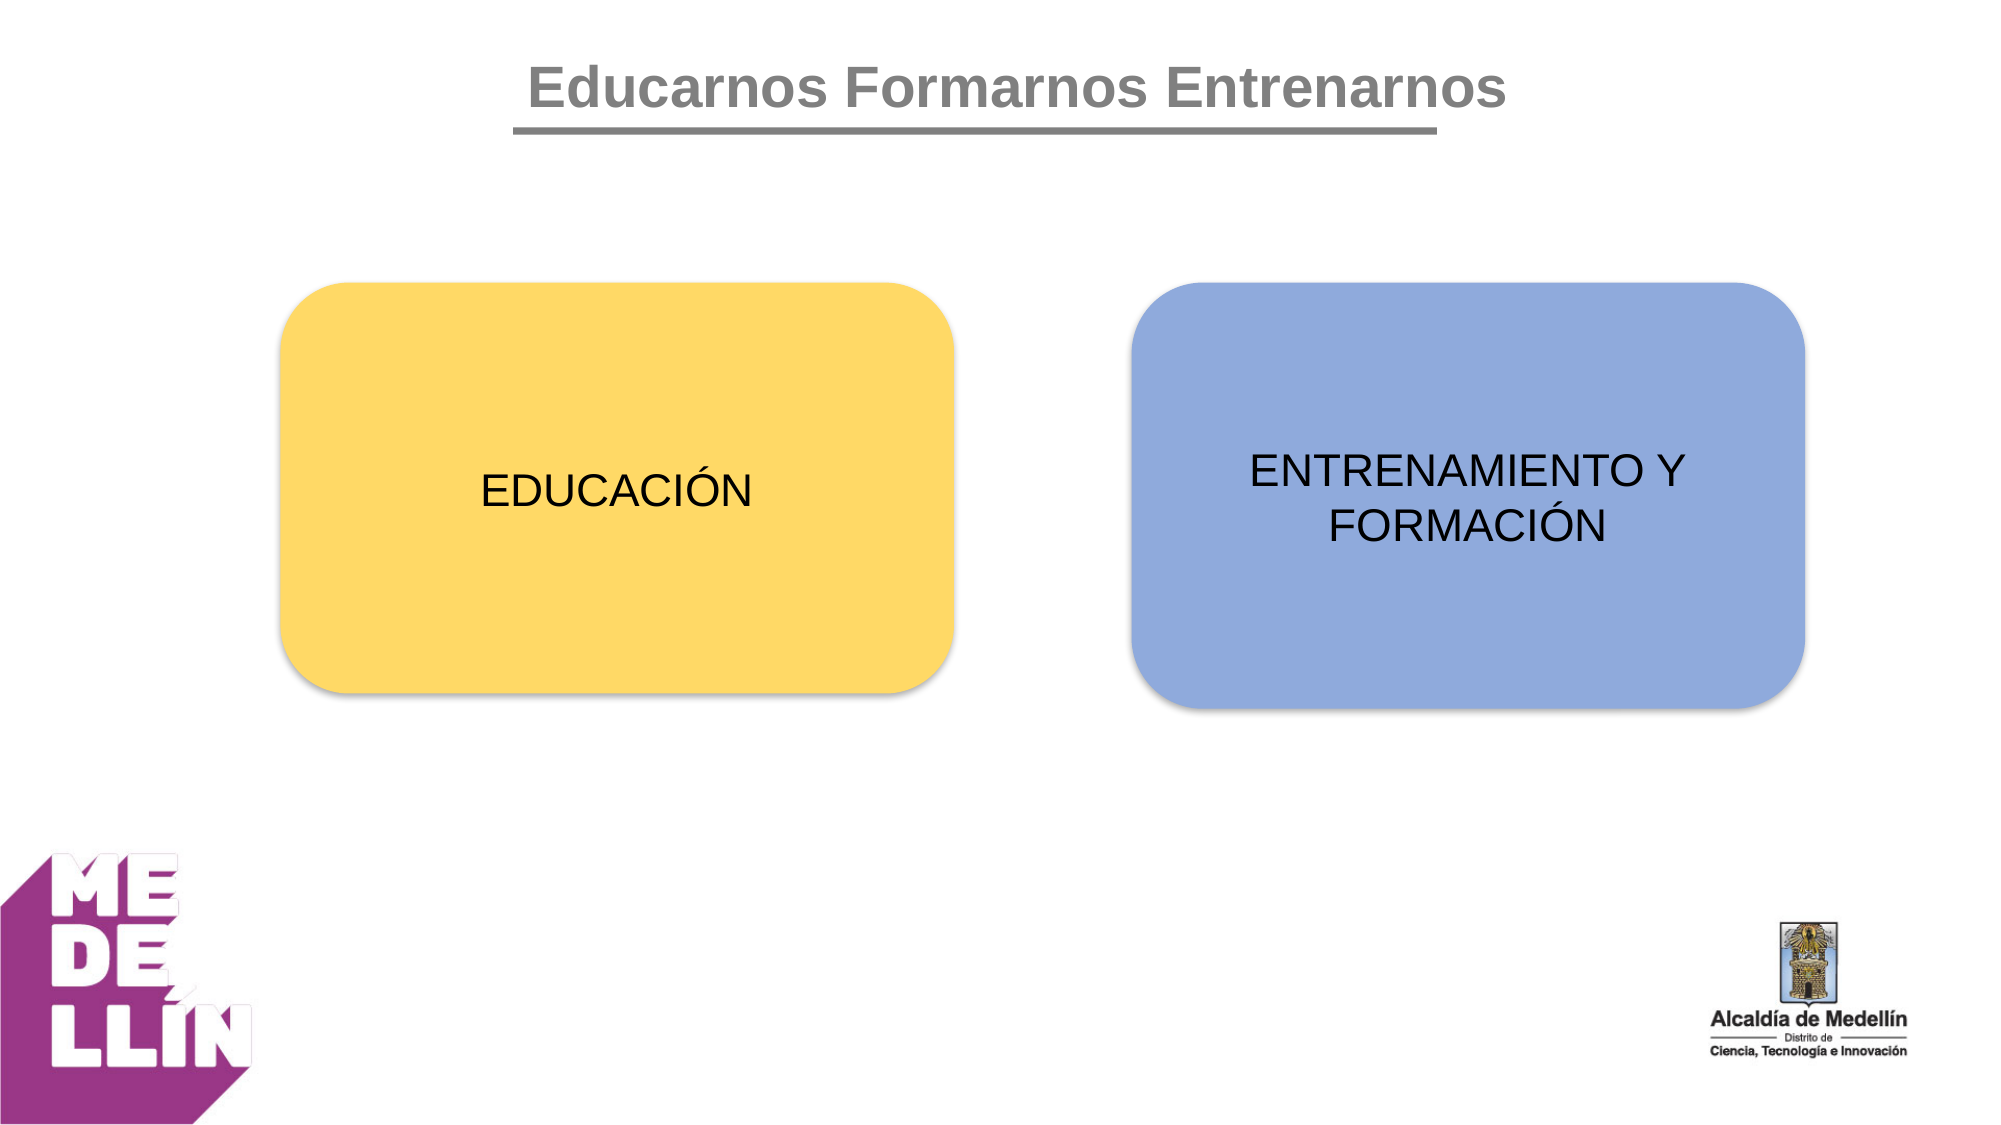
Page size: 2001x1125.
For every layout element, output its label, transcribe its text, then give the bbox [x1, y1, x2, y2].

text_box [511, 125, 1439, 137]
text_box Educarnos Formarnos Entrenarnos [513, 41, 1572, 127]
text_box EDUCACIÓN [278, 280, 957, 696]
picture [0, 0, 2001, 1125]
text_box ENTRENAMIENTO Y FORMACIÓN [1129, 280, 1808, 711]
